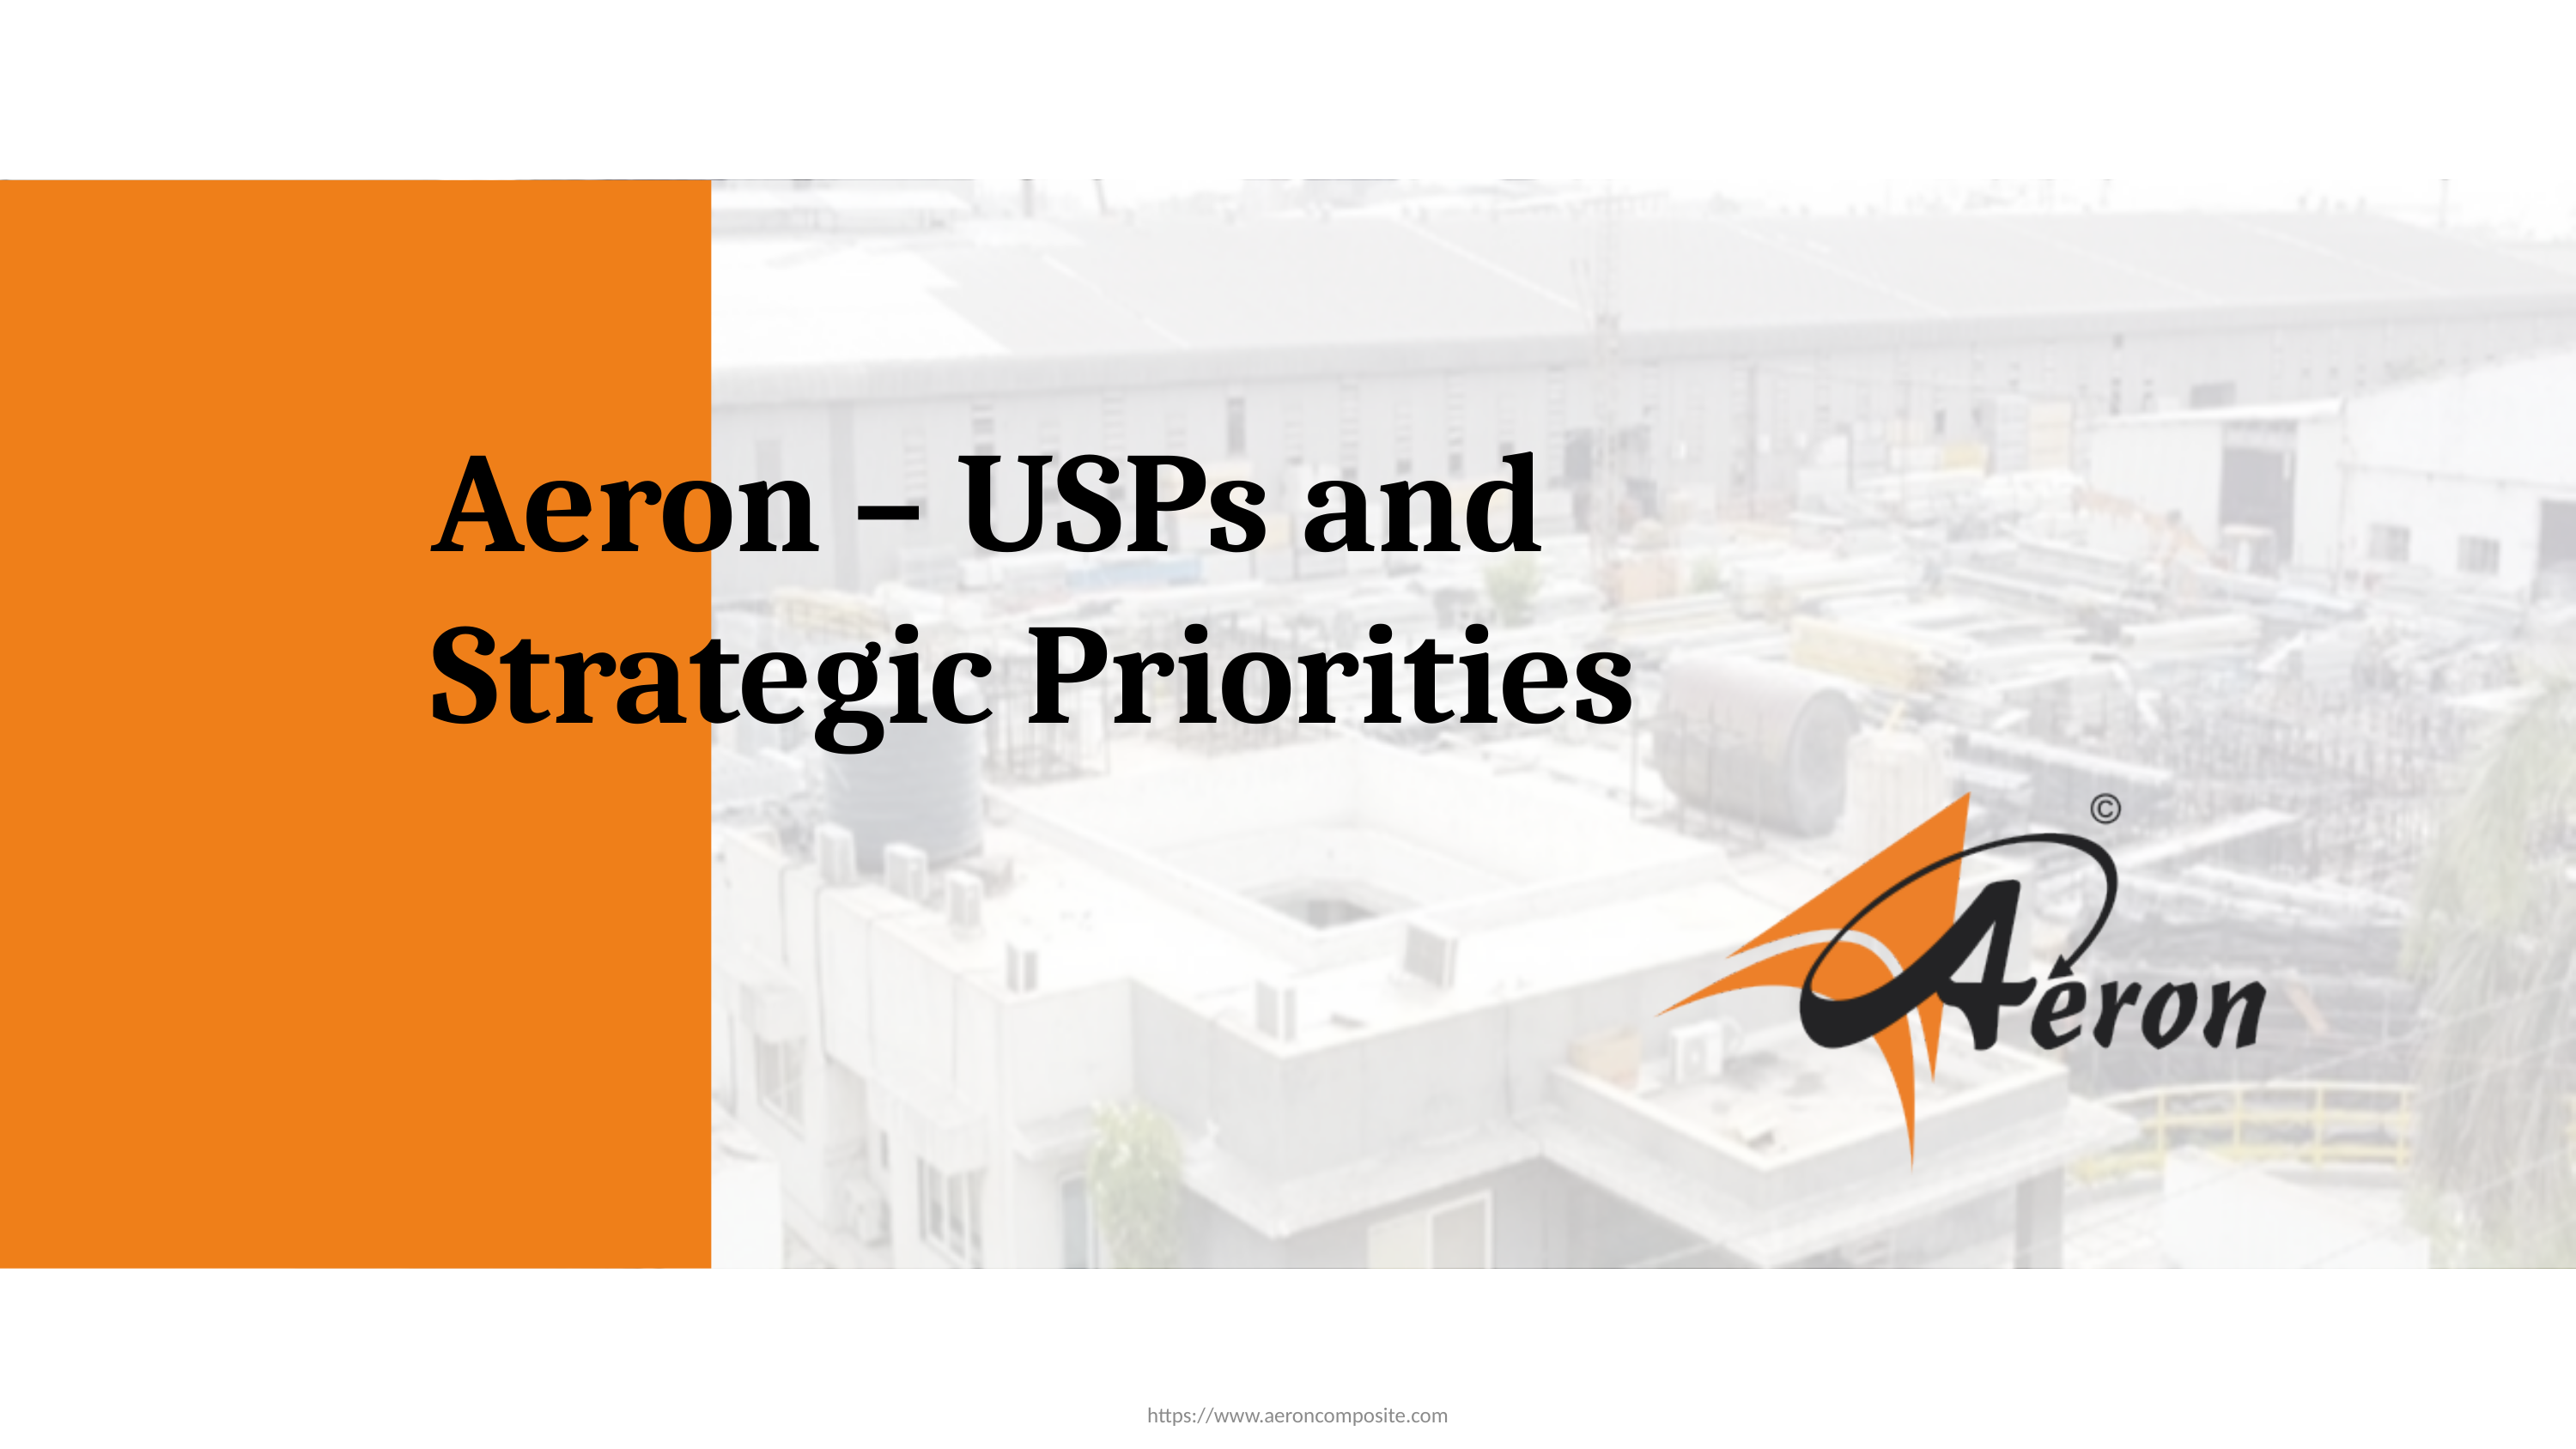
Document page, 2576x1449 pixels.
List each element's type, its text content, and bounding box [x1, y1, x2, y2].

footer https://www.aeroncomposite.com [1094, 1388, 1503, 1440]
picture [1651, 791, 2269, 1175]
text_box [0, 179, 2576, 1269]
